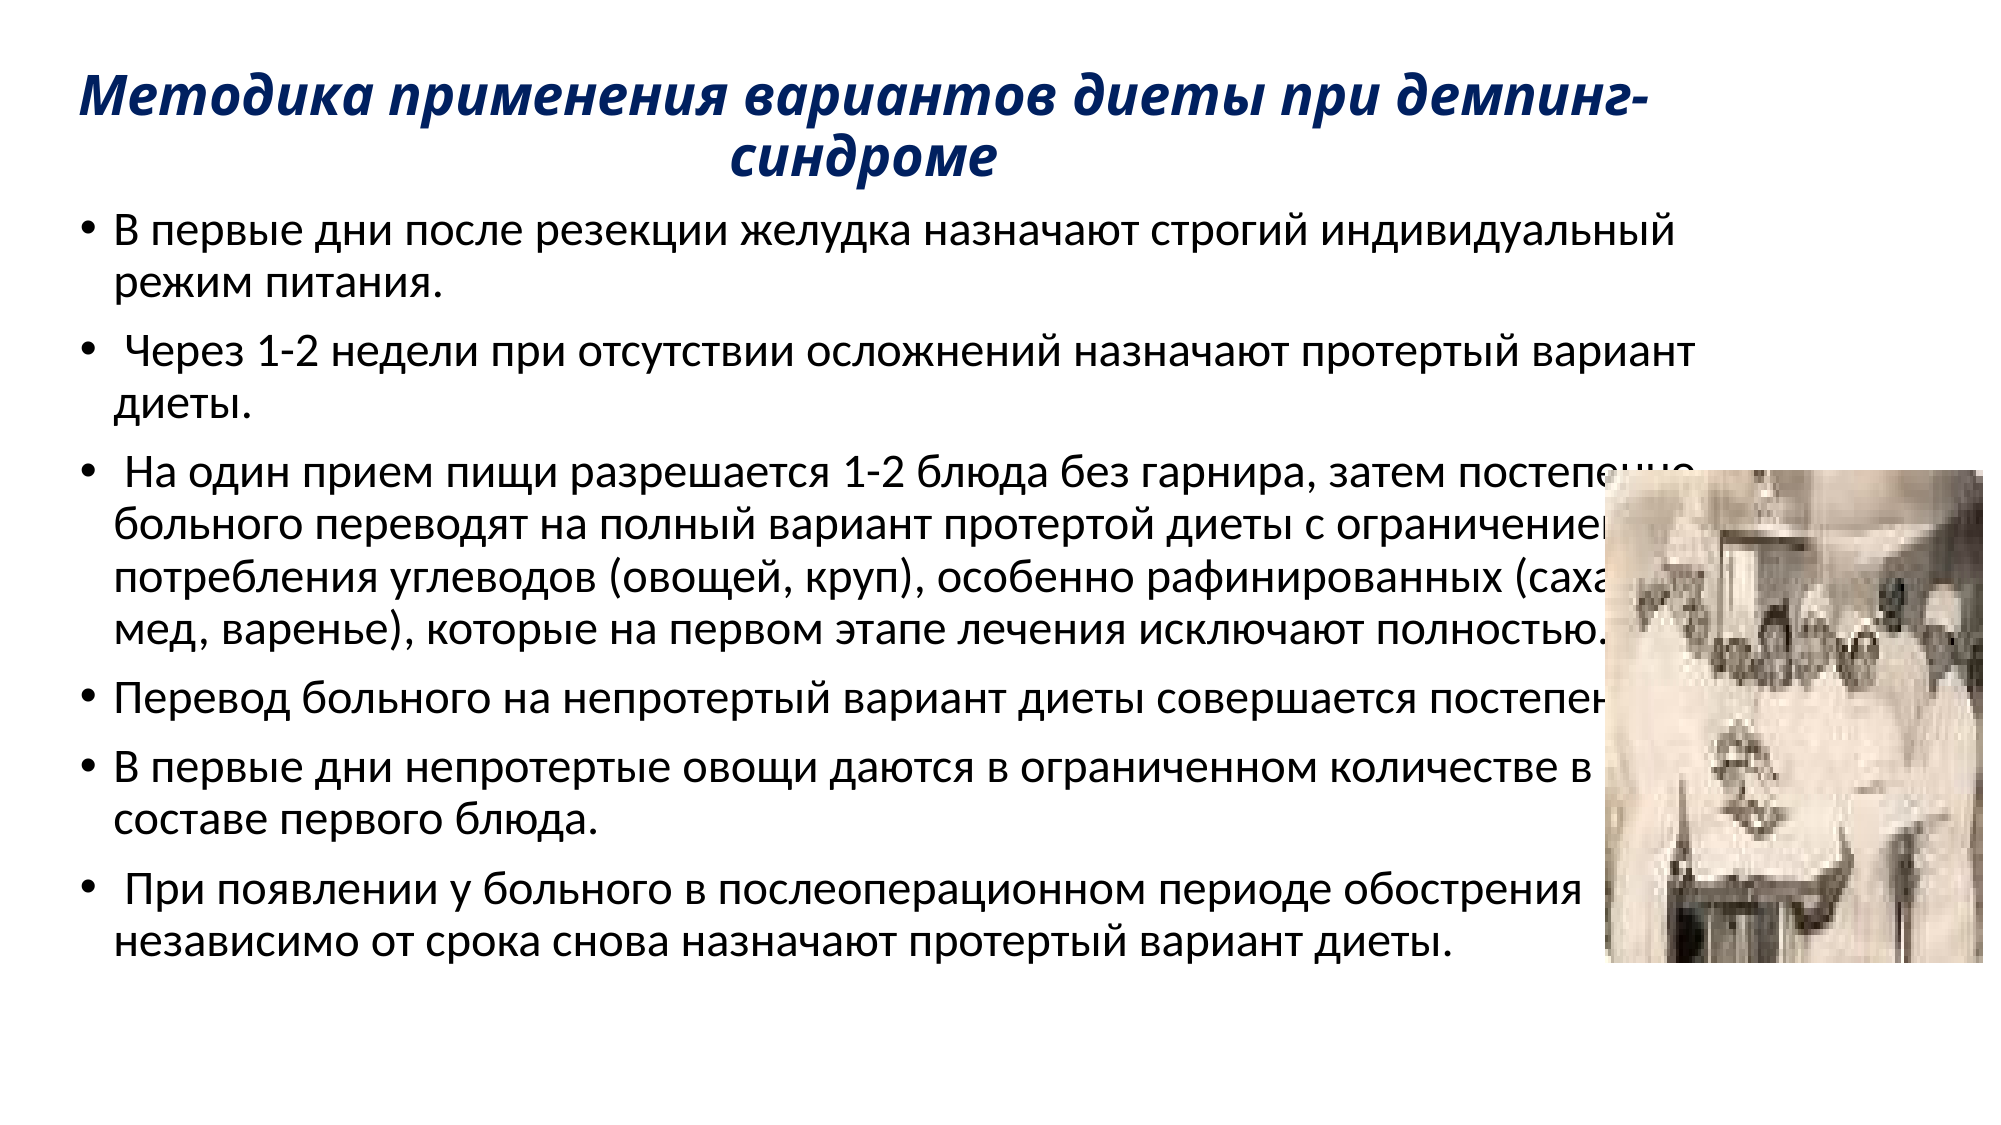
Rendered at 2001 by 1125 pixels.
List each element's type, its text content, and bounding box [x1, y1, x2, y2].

title Методика применения вариантов диеты при демпинг-синдроме [18, 59, 1710, 196]
list В первые дни после резекции желудка назначают строгий индивидуальный режим питания. Через 1-2 недели при отсутствии осложнений назначают протертый вариант диеты. На один прием пищи разрешается 1-2 блюда без гарнира, затем постепенно больного переводят на полный вариант протертой диеты с ограничением потребления углеводов (овощей, круп), особенно рафинированных (сахар, мед, варенье), которые на первом этапе лечения исключают полностью. Перевод больного на непротертый вариант диеты совершается постепенно. В первые дни непротертые овощи даются в ограниченном количестве в составе первого блюда. При появлении у больного в послеоперационном периоде обострения независимо от срока снова назначают протертый вариант диеты. [64, 196, 1722, 1088]
picture [1605, 470, 1983, 963]
